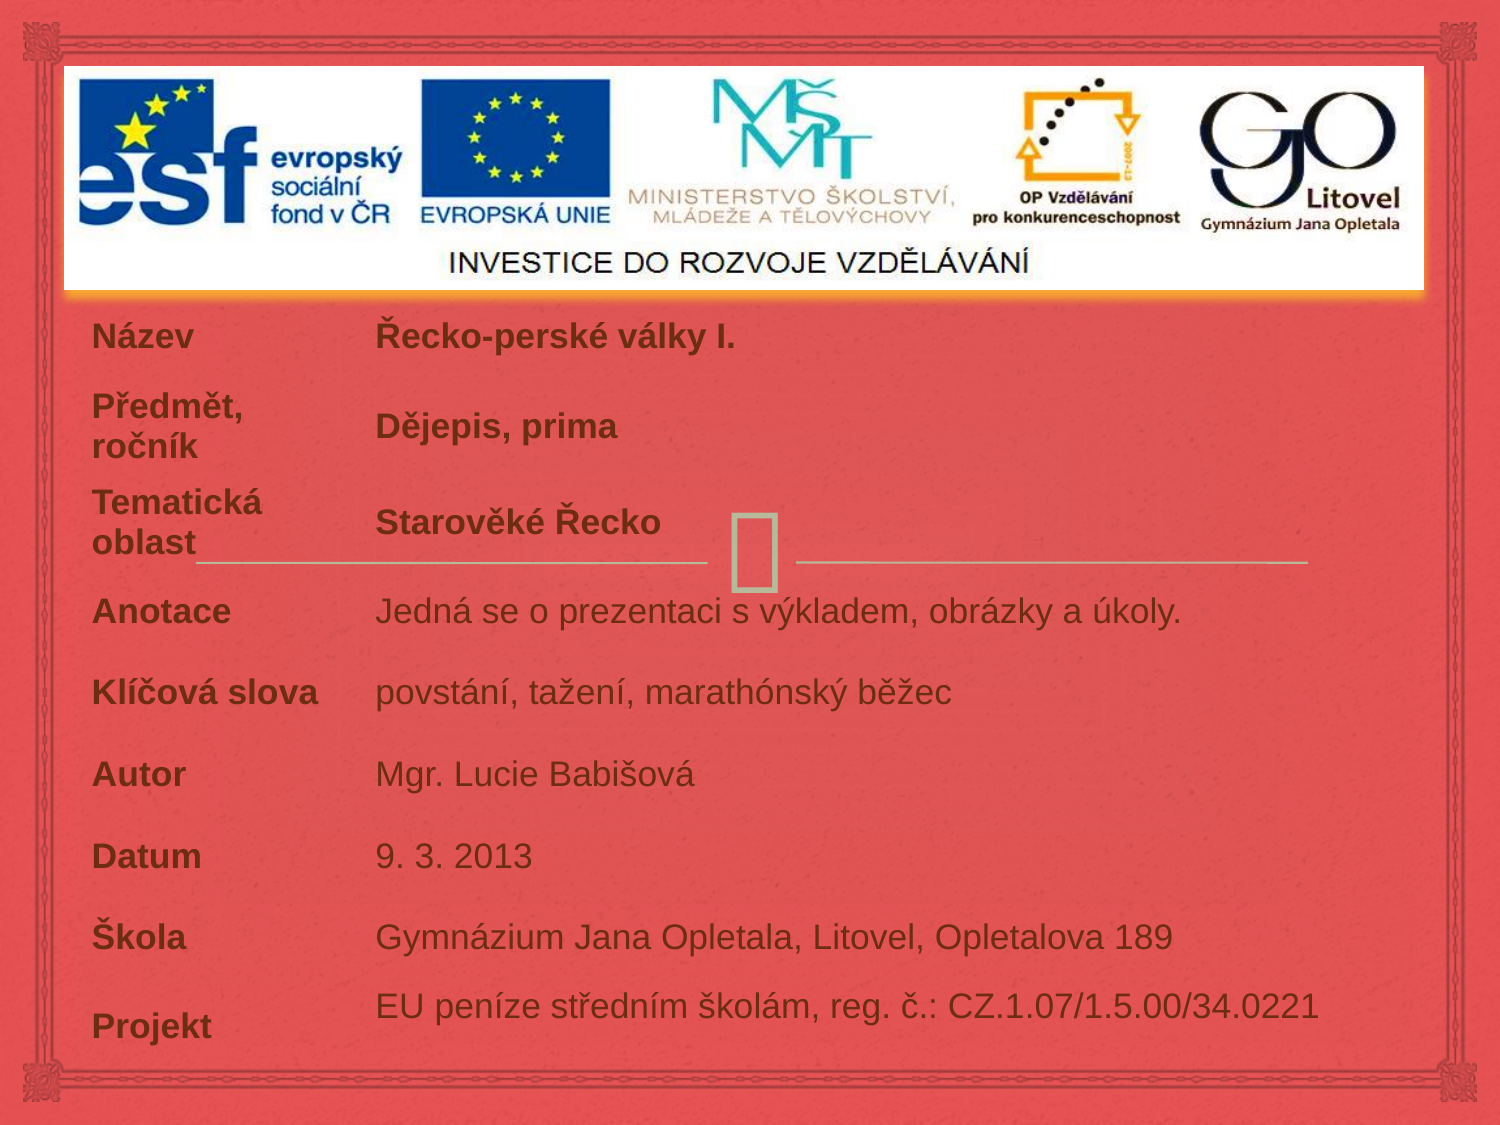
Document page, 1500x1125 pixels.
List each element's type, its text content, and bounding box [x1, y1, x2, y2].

table_cell Starověké Řecko [360, 474, 1411, 570]
table_cell Anotace [77, 570, 360, 652]
table_cell Datum [77, 815, 360, 897]
table_cell Jedná se o prezentaci s výkladem, obrázky a úkoly. [360, 570, 1411, 652]
table_header Název [77, 304, 360, 378]
table_cell Škola [77, 897, 360, 978]
table_cell Mgr. Lucie Babišová [360, 733, 1411, 815]
table_cell Autor [77, 733, 360, 815]
table_cell EU peníze středním školám, reg. č.: CZ.1.07/1.5.00/34.0221 [360, 978, 1411, 1074]
table_cell Klíčová slova [77, 652, 360, 733]
picture [0, 0, 1500, 1125]
table_cell Dějepis, prima [360, 378, 1411, 474]
table_cell povstání, tažení, marathónský běžec [360, 652, 1411, 733]
table_cell 9. 3. 2013 [360, 815, 1411, 897]
table_cell Tematická oblast [77, 474, 360, 570]
table_cell Gymnázium Jana Opletala, Litovel, Opletalova 189 [360, 897, 1411, 978]
table_cell Projekt [77, 978, 360, 1074]
table_cell Předmět, ročník [77, 378, 360, 474]
table_header Řecko-perské války I. [77, 302, 1411, 378]
